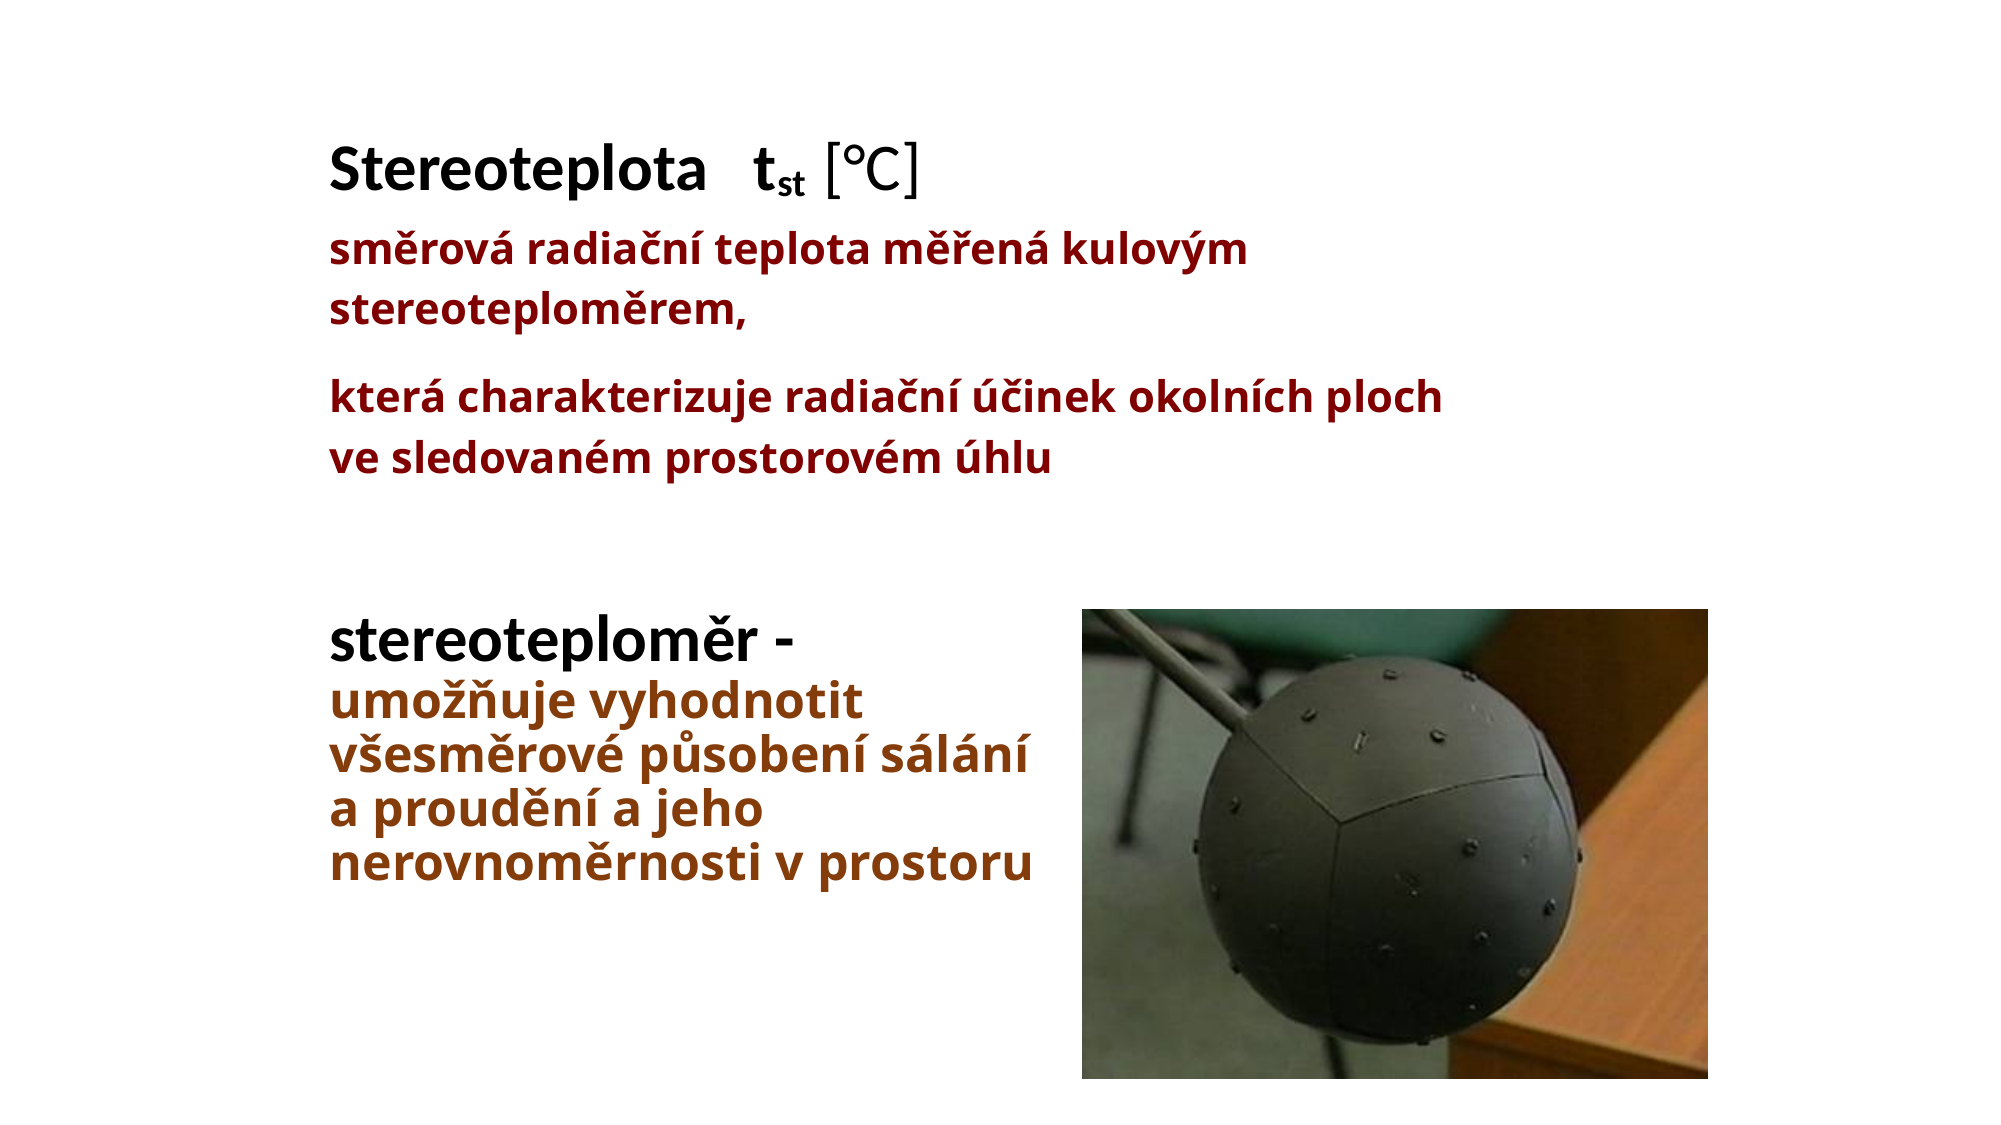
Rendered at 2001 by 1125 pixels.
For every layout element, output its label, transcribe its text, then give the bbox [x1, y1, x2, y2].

title Stereoteplota tst [°C] směrová radiační teplota měřená kulovým stereoteploměrem, která charakterizuje radiační účinek okolních ploch ve sledovaném prostorovém úhlu stereoteploměr - umožňuje vyhodnotit všesměrové působení sálání a proudění a jeho nerovnoměrnosti v prostoru [314, 7, 1665, 1012]
picture [1082, 609, 1708, 1079]
